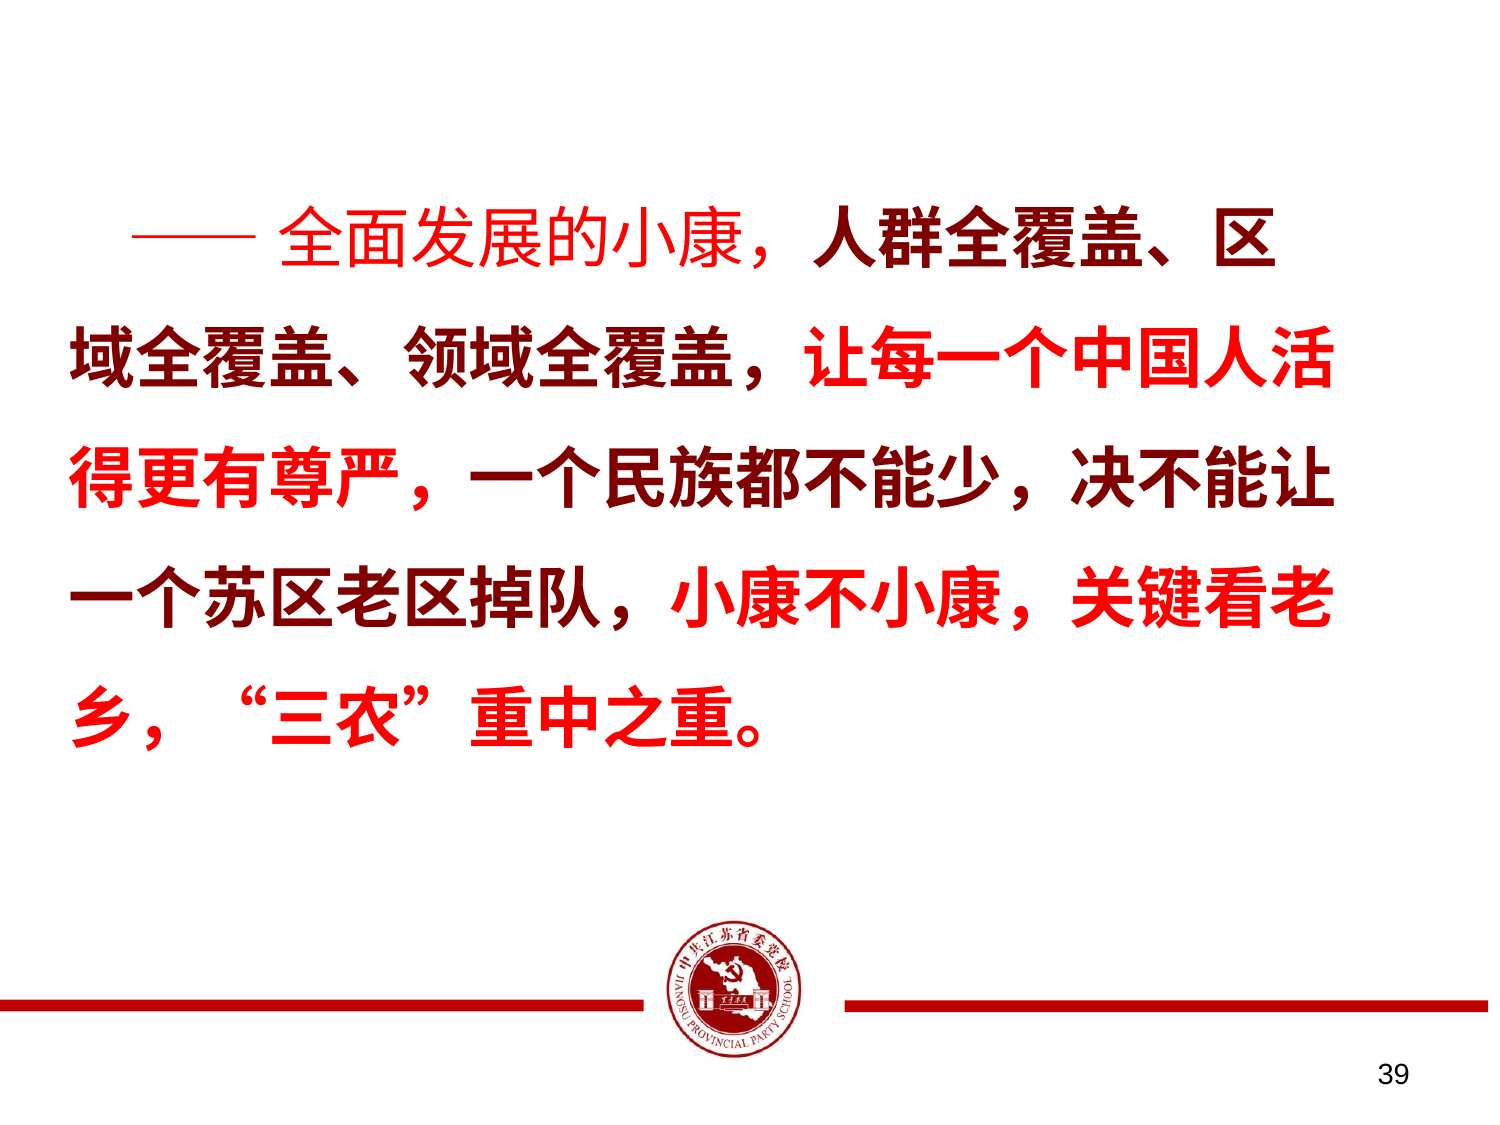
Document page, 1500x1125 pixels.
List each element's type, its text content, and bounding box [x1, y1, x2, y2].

text_box [0, 997, 646, 1014]
text_box [842, 998, 1490, 1014]
picture [655, 916, 811, 1061]
slide_number 39 [1074, 1042, 1425, 1103]
text_box ——全面发展的小康，人群全覆盖、区域全覆盖、领域全覆盖，让每一个中国人活得更有尊严，一个民族都不能少，决不能让一个苏区老区掉队，小康不小康，关键看老乡，“三农”重中之重。 [53, 148, 1353, 764]
